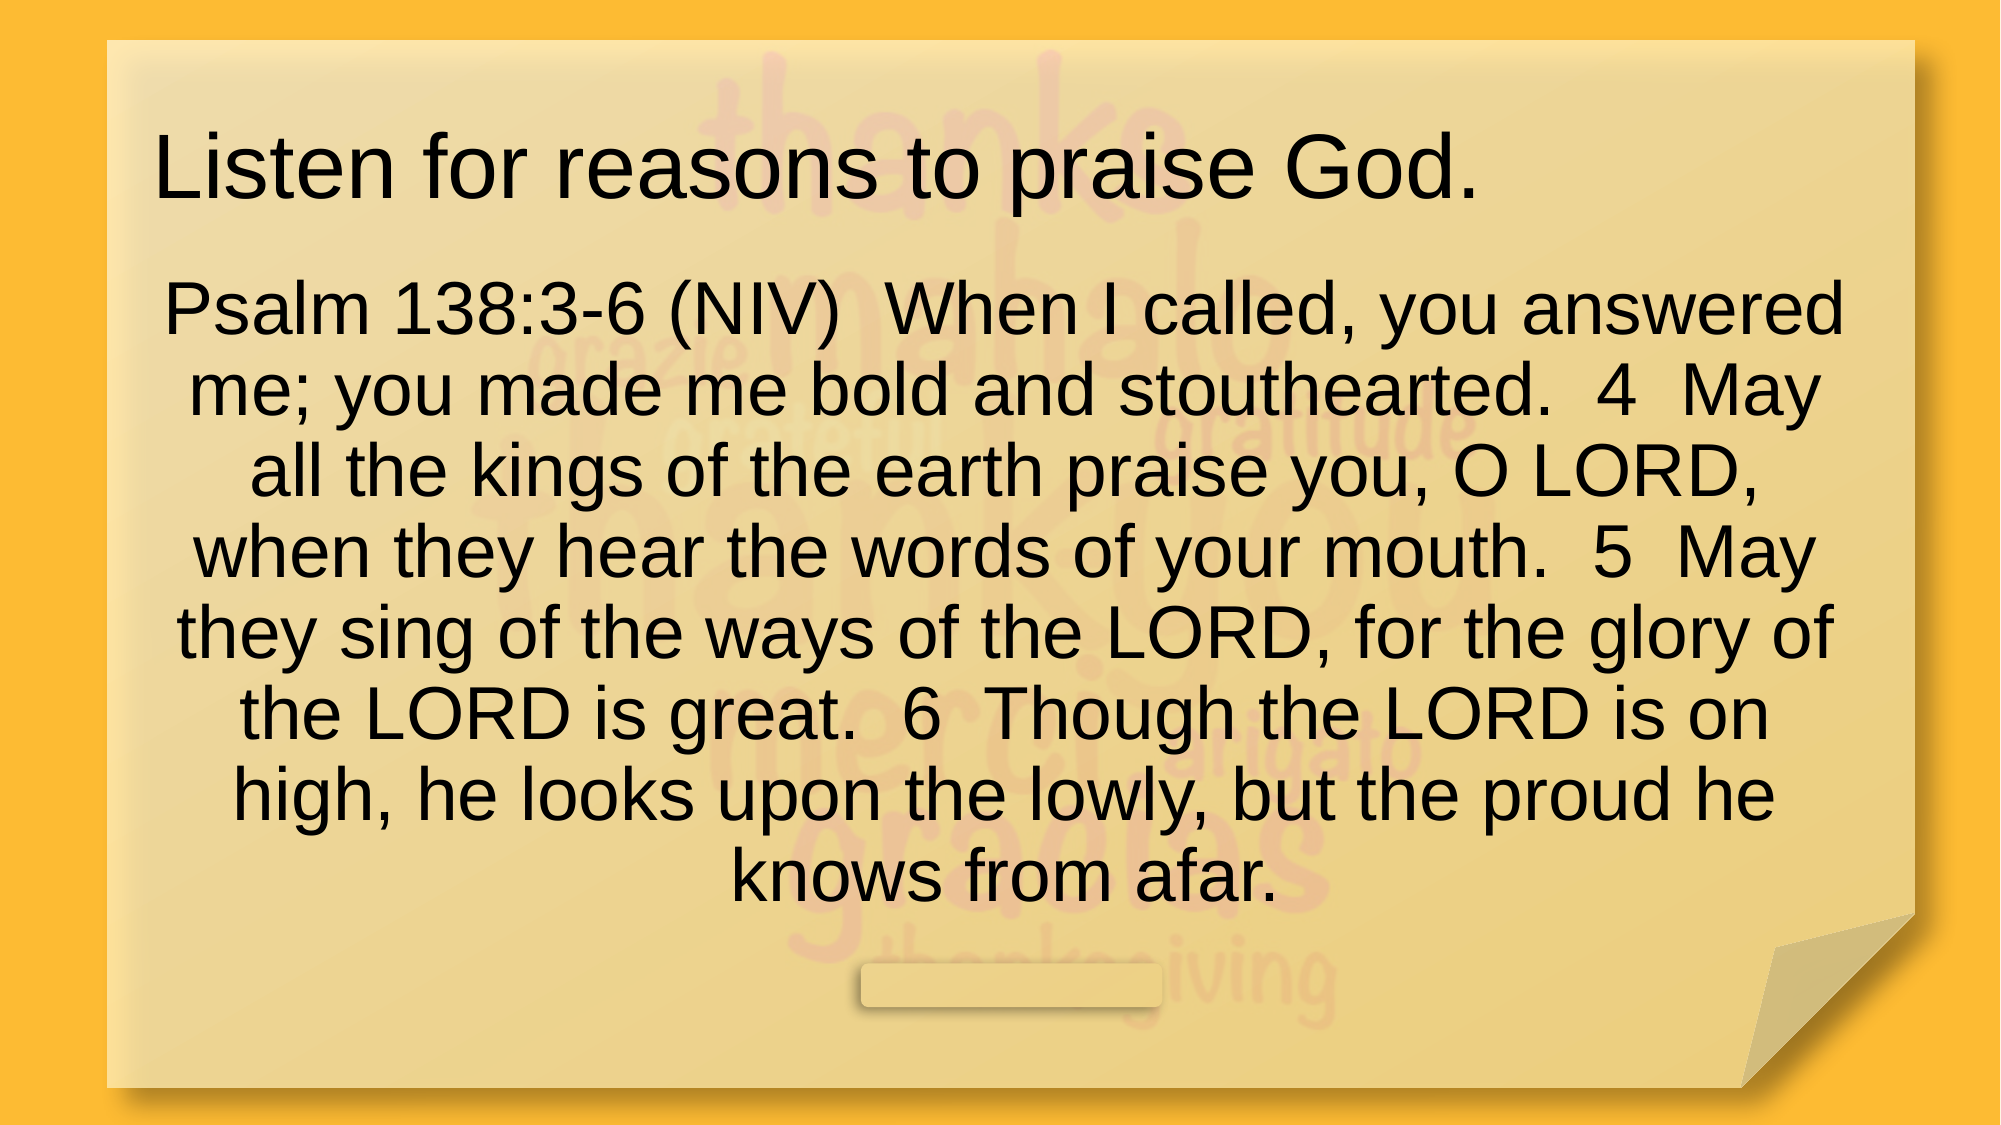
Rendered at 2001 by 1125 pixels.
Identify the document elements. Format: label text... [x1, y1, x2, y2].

list Psalm 138:3-6 (NIV) When I called, you answered me; you made me bold and stouthearted. 4 May all the kings of the earth praise you, O LORD, when they hear the words of your mouth. 5 May they sing of the ways of the LORD, for the glory of the LORD is great. 6 Though the LORD is on high, he looks upon the lowly, but the proud he knows from afar. [143, 262, 1869, 977]
picture [0, 0, 2001, 1125]
title Listen for reasons to praise God. [137, 59, 1863, 278]
